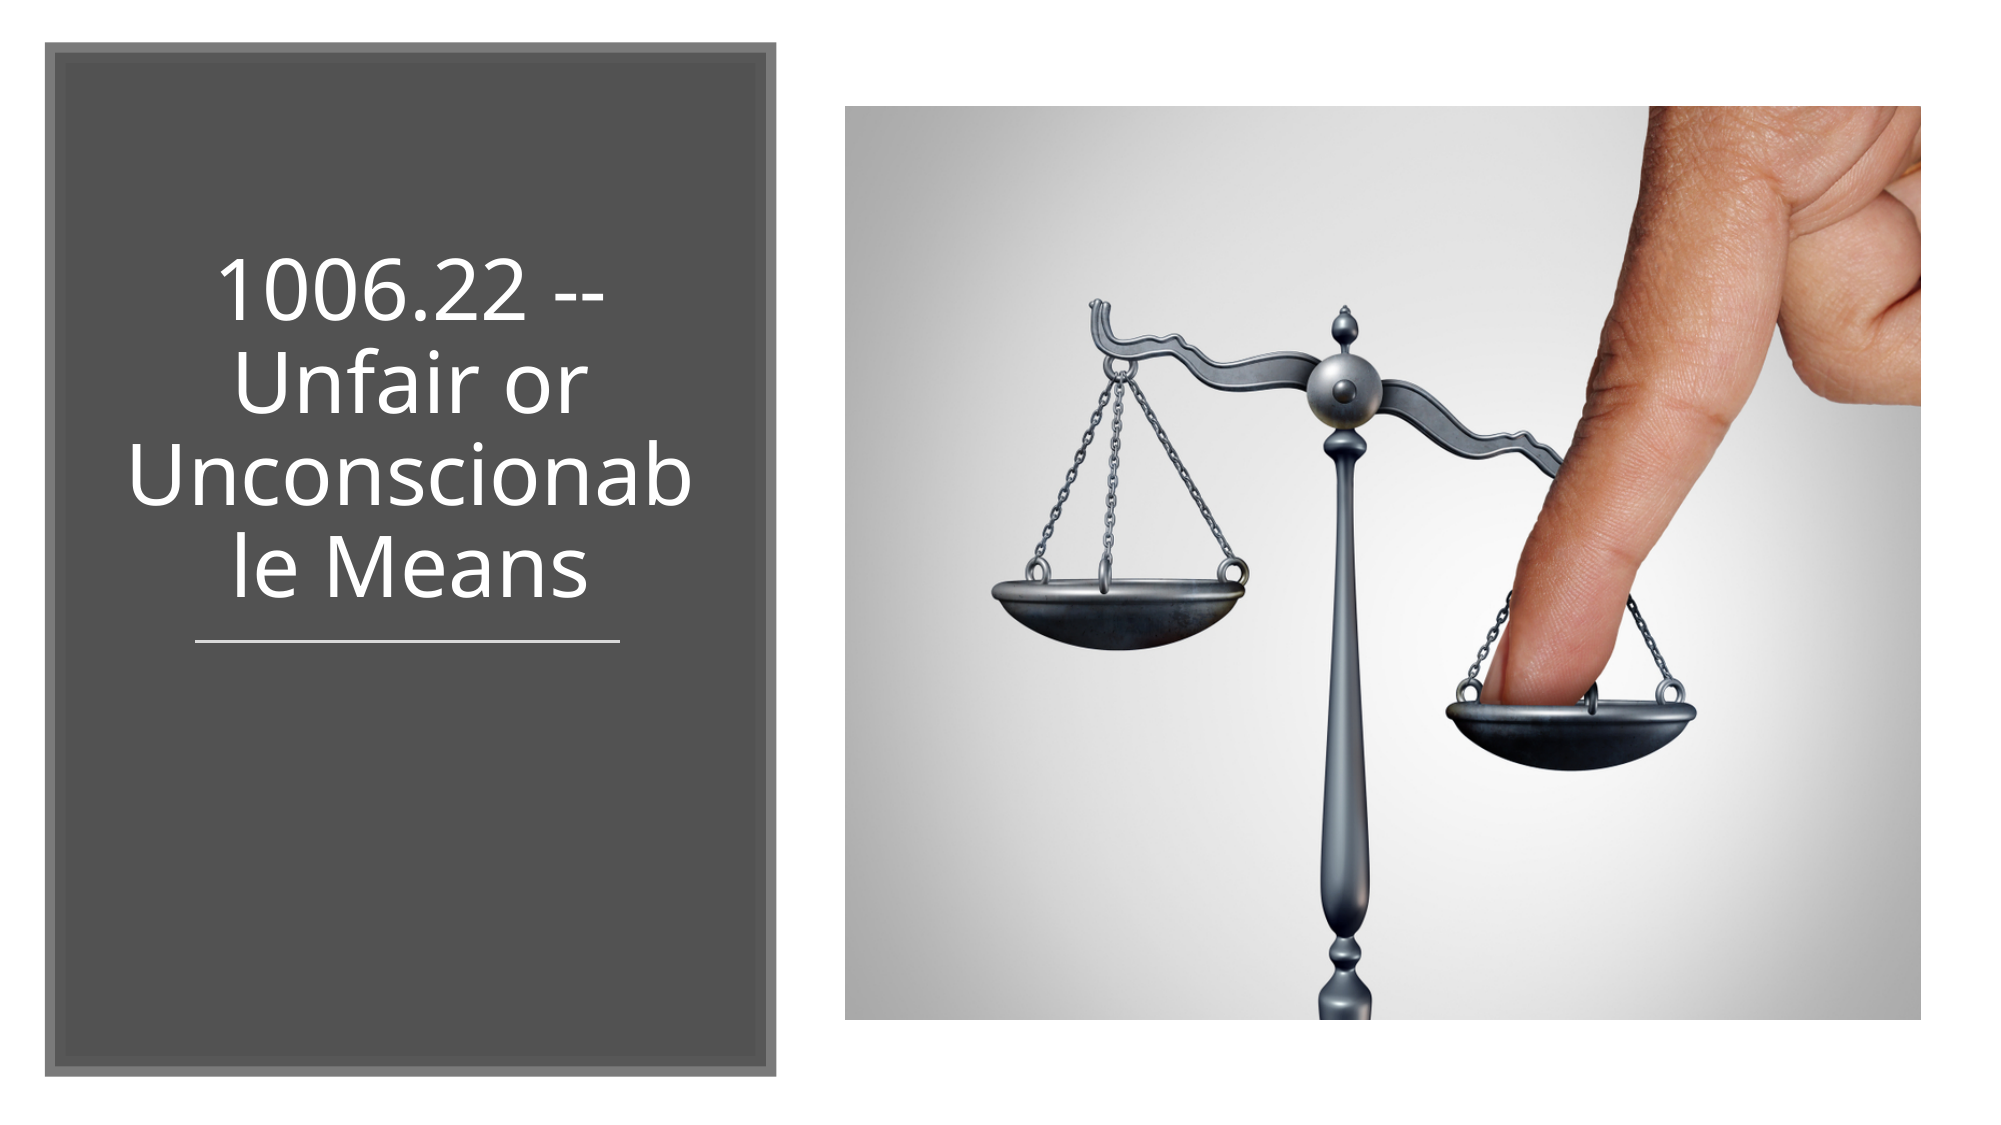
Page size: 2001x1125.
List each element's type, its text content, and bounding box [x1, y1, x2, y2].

title 1006.22 -- Unfair or Unconscionable Means [110, 149, 711, 624]
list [845, 106, 1921, 1020]
text_box [54, 52, 767, 1067]
